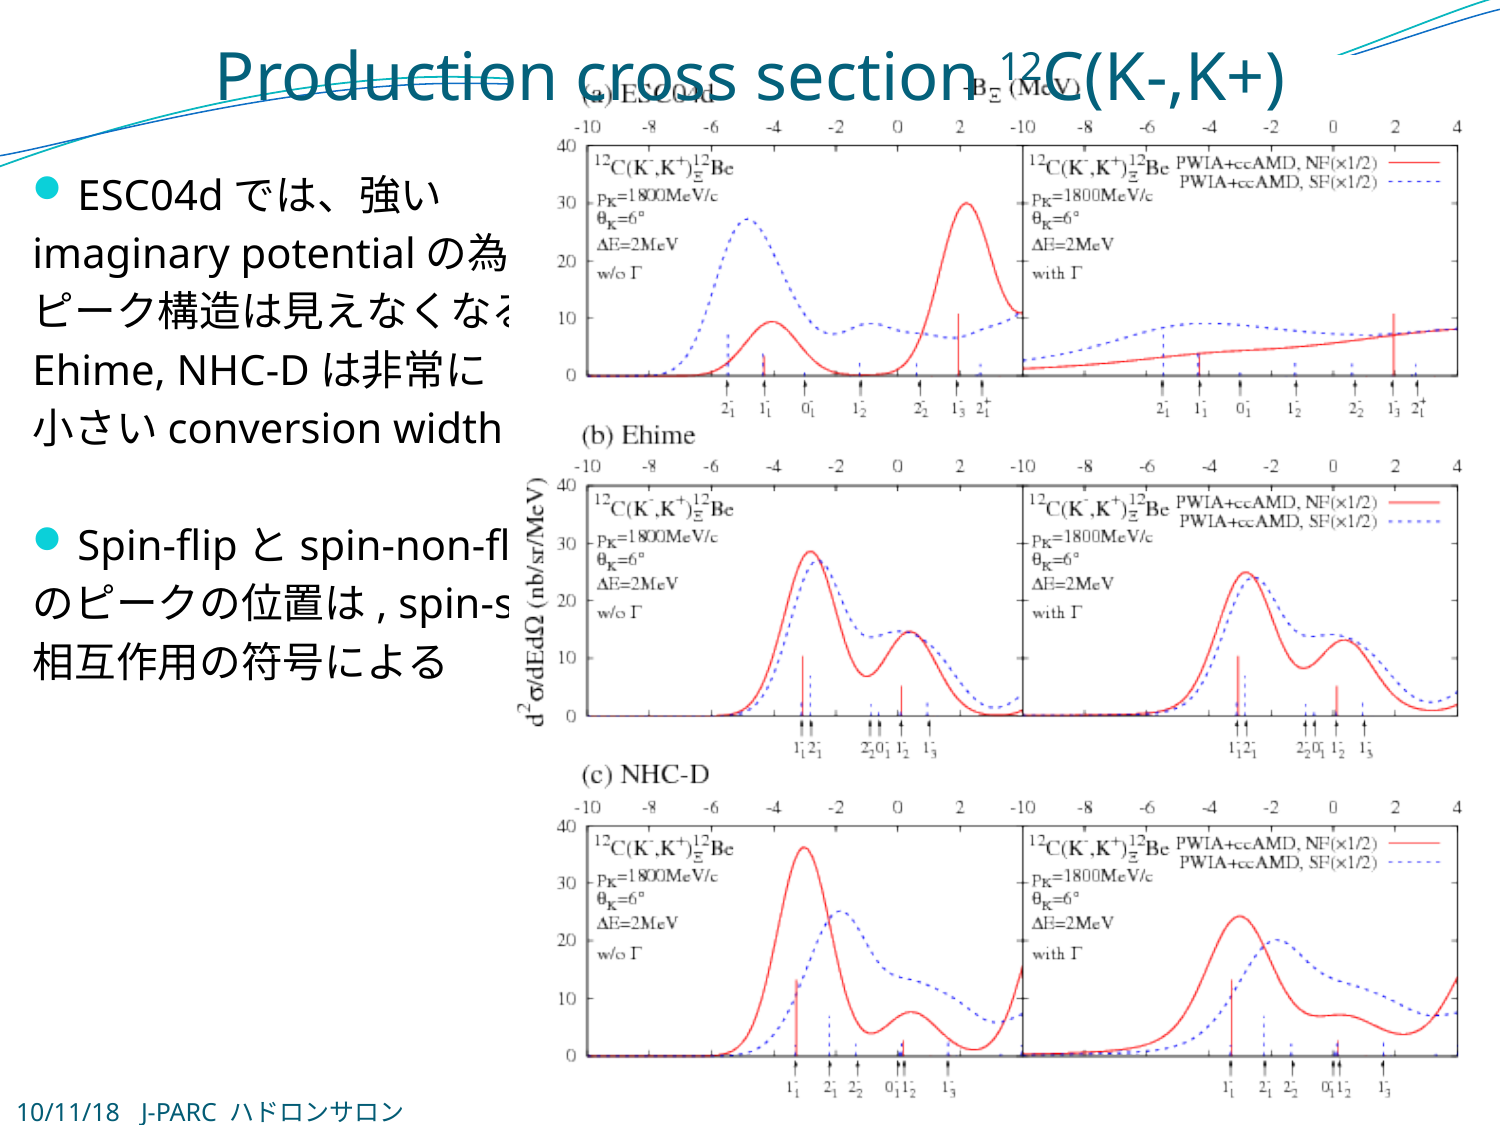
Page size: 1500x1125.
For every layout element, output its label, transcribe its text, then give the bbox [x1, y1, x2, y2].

title Production cross section 12C(K-,K+) [75, 7, 1425, 114]
picture [1117, 54, 1134, 73]
footer J-PARC ハドロンサロン [140, 1094, 502, 1125]
list ESC04dでは、強い imaginary potentialの為 ピーク構造は見えなくなる Ehime, NHC-Dは非常に 小さいconversion width Spin-flipとspin-non-flip のピークの位置は, spin-spin 相互作用の符号による [17, 160, 502, 1038]
picture [508, 54, 1495, 1125]
picture [1198, 54, 1215, 73]
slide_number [15, 1094, 124, 1125]
